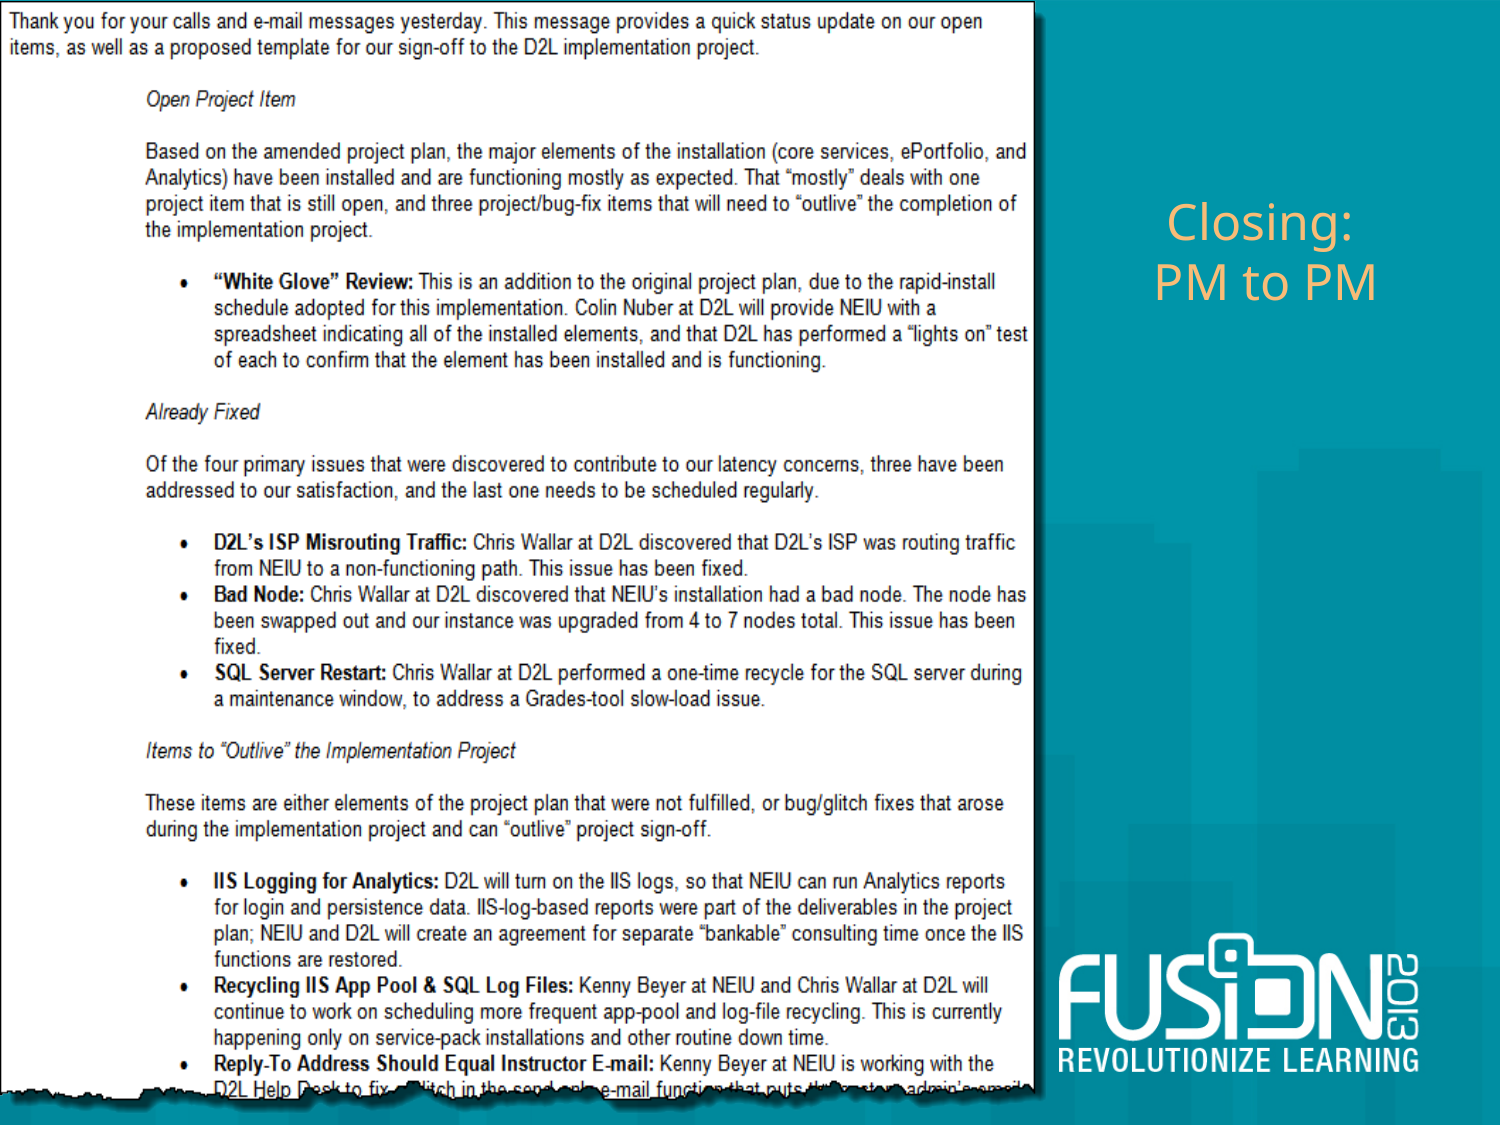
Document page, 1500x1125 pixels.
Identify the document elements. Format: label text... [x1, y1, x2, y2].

text_box Closing: PM to PM [1063, 182, 1500, 318]
picture [0, 0, 1500, 1125]
